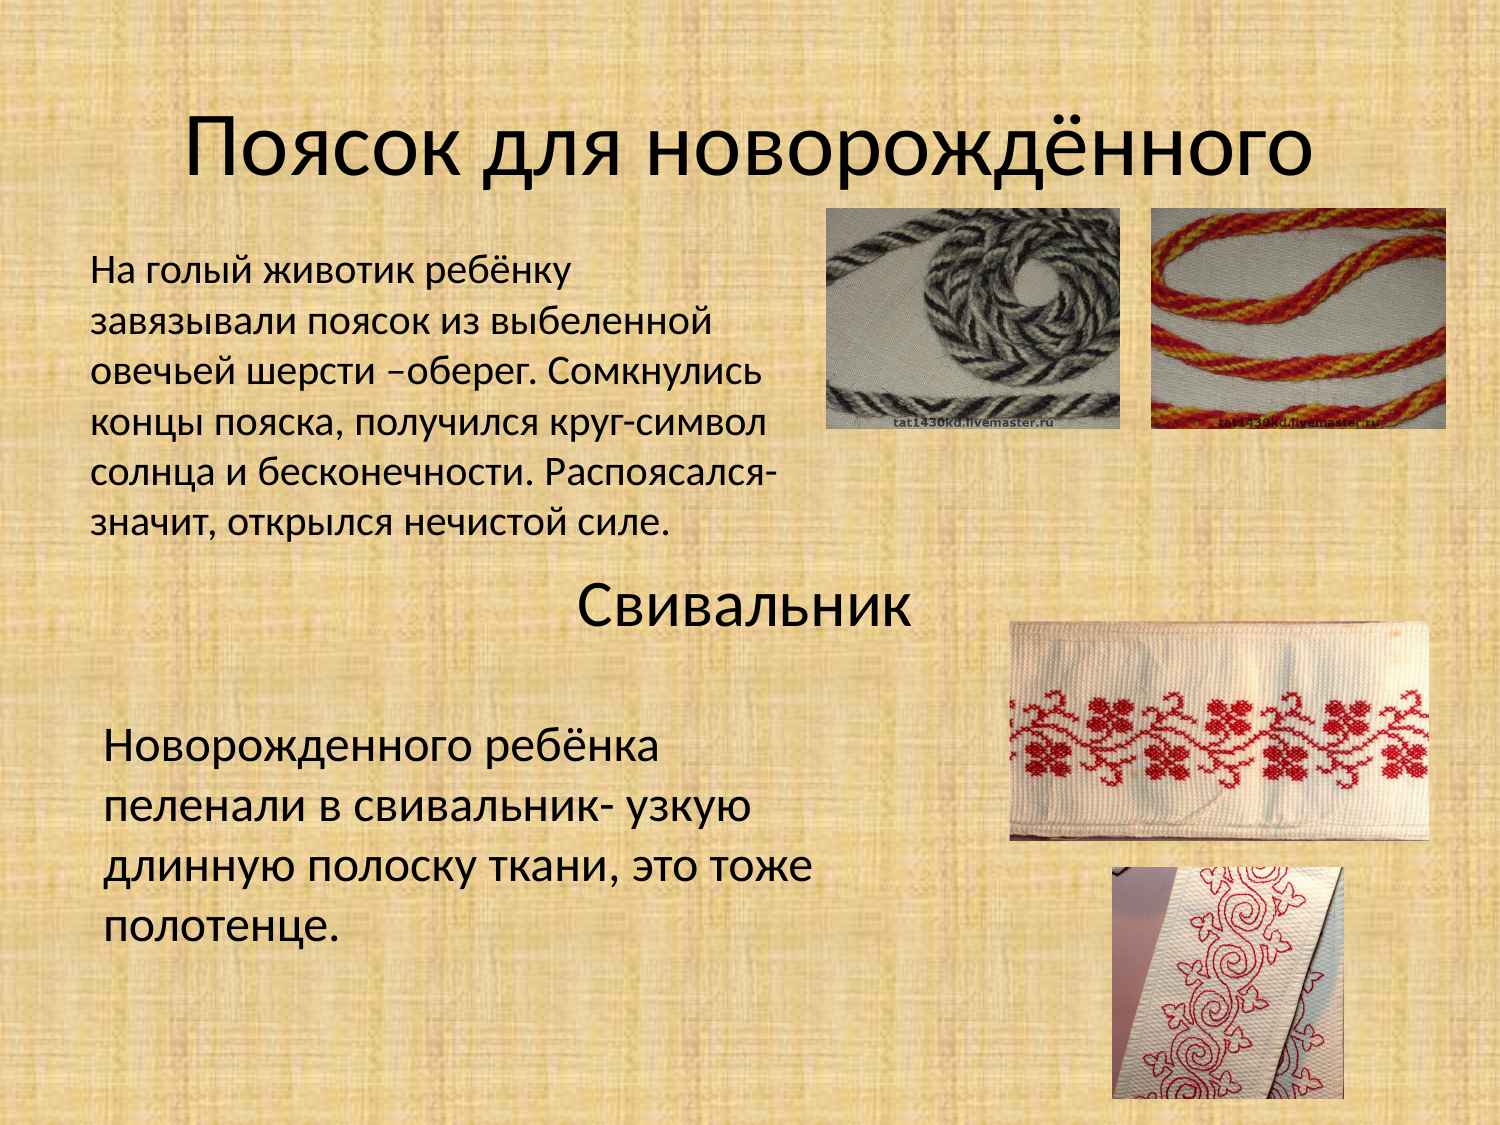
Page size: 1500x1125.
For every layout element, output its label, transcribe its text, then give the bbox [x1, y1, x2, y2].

picture [0, 0, 1500, 1125]
text_box Новорожденного ребёнка пеленали в свивальник- узкую длинную полоску ткани, это тоже полотенце. [88, 704, 839, 959]
list На голый животик ребёнку завязывали поясок из выбеленной овечьей шерсти –оберег. Сомкнулись концы пояска, получился круг-символ солнца и бесконечности. Распоясался- значит, открылся нечистой силе. [75, 234, 798, 598]
text_box Свивальник [563, 552, 929, 647]
title Поясок для новорождённого [75, 45, 1425, 233]
